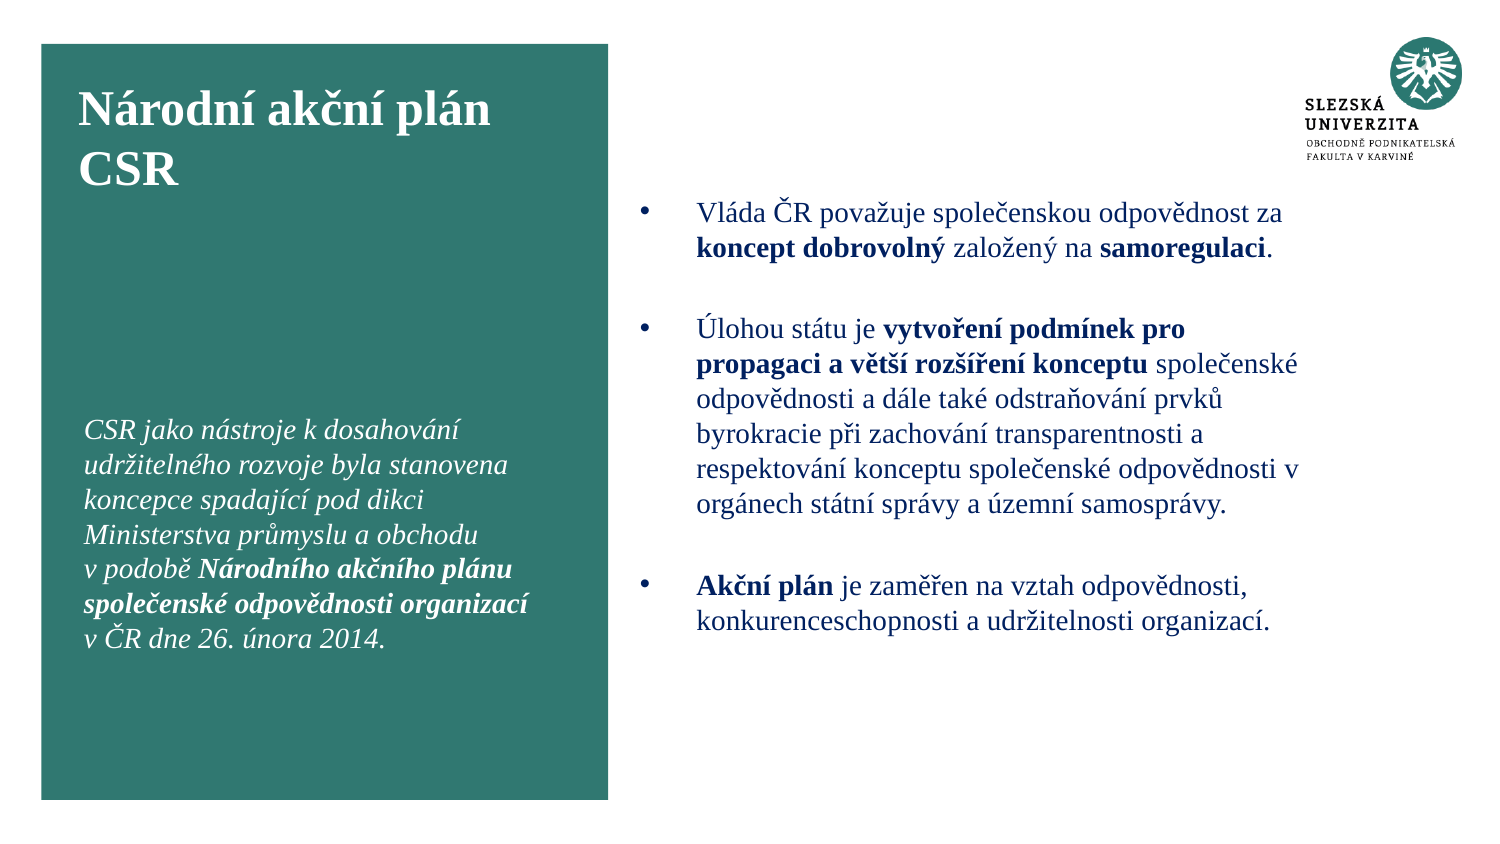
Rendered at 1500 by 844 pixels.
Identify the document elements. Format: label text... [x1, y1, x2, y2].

picture [1304, 36, 1463, 160]
text_box [39, 42, 610, 802]
text_box CSR jako nástroje k dosahování udržitelného rozvoje byla stanovena koncepce spadající pod dikci Ministerstva průmyslu a obchodu v podobě Národního akčního plánu společenské odpovědnosti organizací v ČR dne 26. února 2014. [68, 280, 565, 800]
text_box Vláda ČR považuje společenskou odpovědnost za koncept dobrovolný založený na samoregulaci. Úlohou státu je vytvoření podmínek pro propagaci a větší rozšíření konceptu společenské odpovědnosti a dále také odstraňování prvků byrokracie při zachování transparentnosti a respektování konceptu společenské odpovědnosti v orgánech státní správy a územní samosprávy. Akční plán je zaměřen na vztah odpovědnosti, konkurenceschopnosti a udržitelnosti organizací. [624, 185, 1321, 844]
text_box Národní akční plán CSR [63, 67, 586, 245]
